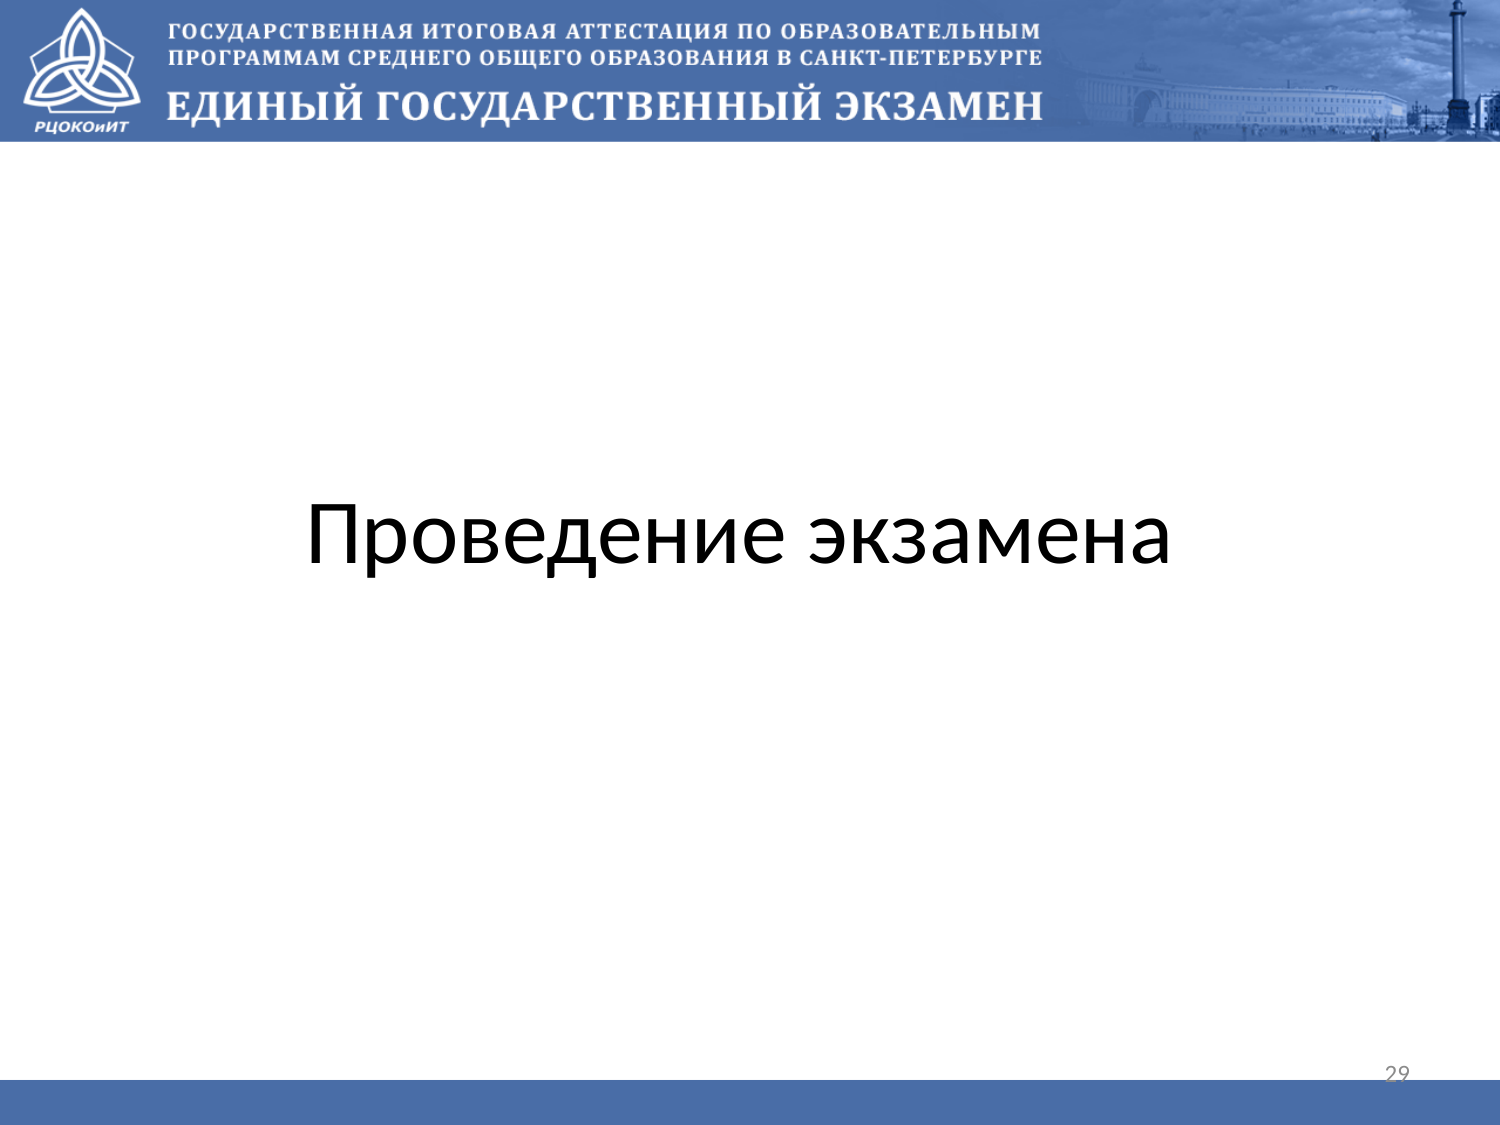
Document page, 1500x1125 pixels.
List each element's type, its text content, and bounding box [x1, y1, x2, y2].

picture [0, 0, 1500, 1125]
title Проведение экзамена [64, 432, 1415, 621]
slide_number 29 [1074, 1042, 1425, 1103]
